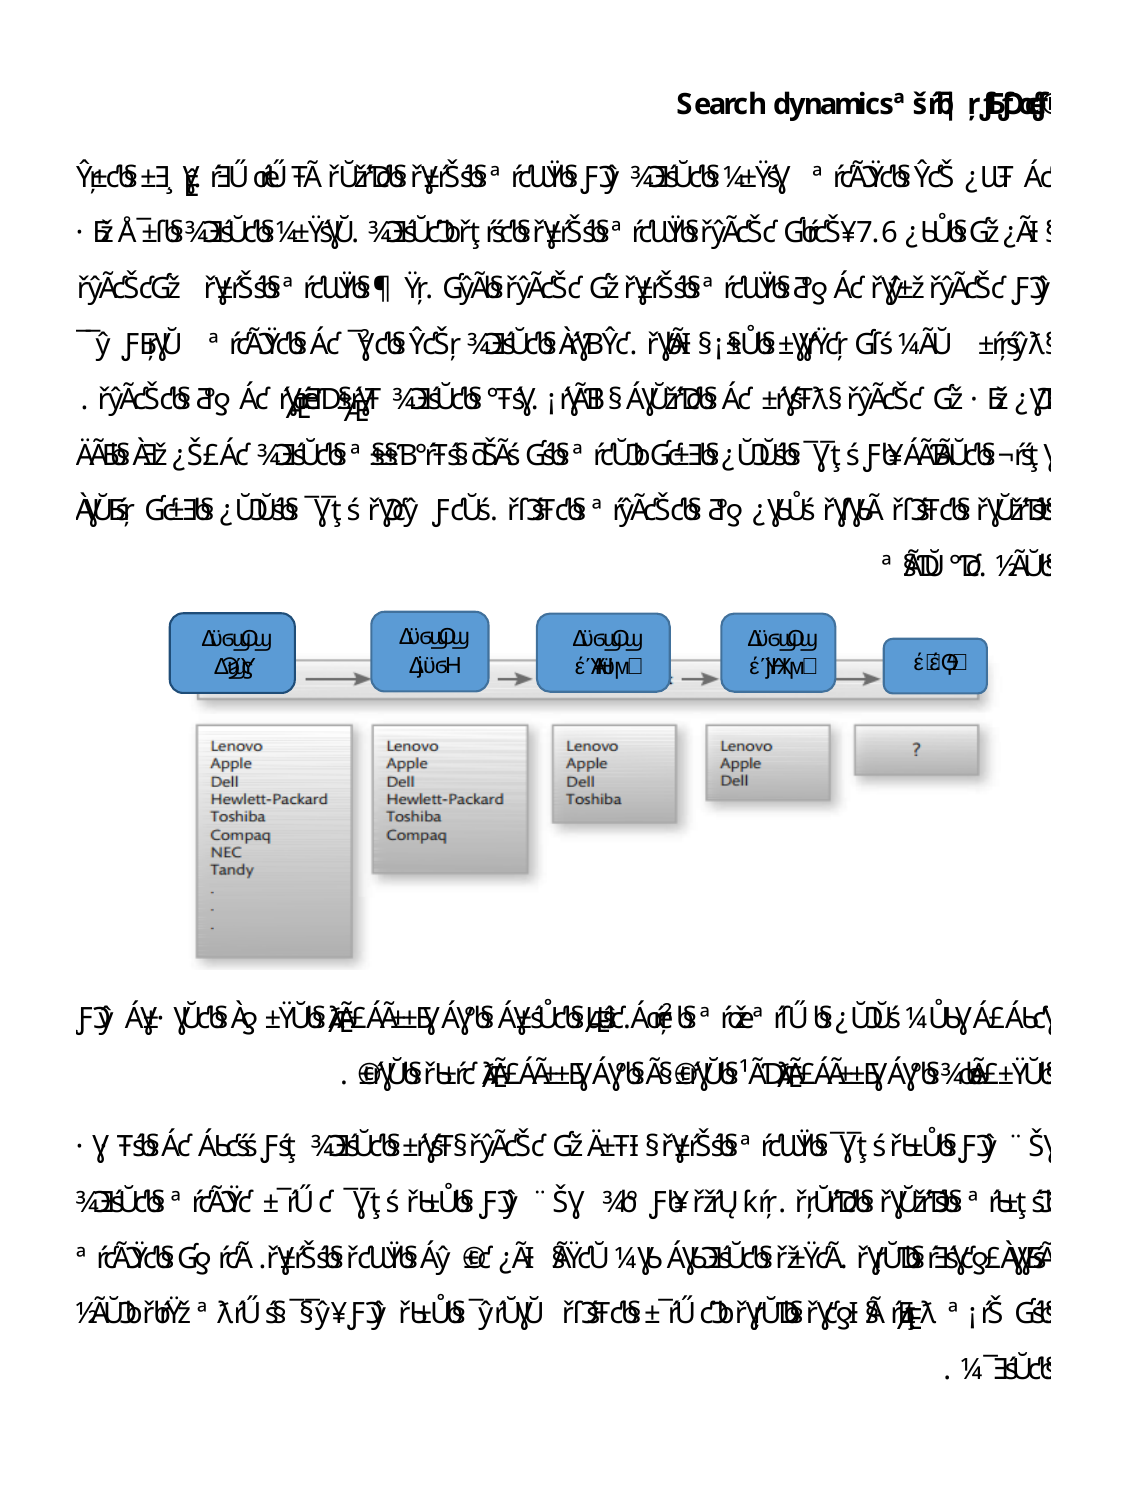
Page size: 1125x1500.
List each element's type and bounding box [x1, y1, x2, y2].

picture [75, 80, 1051, 1420]
